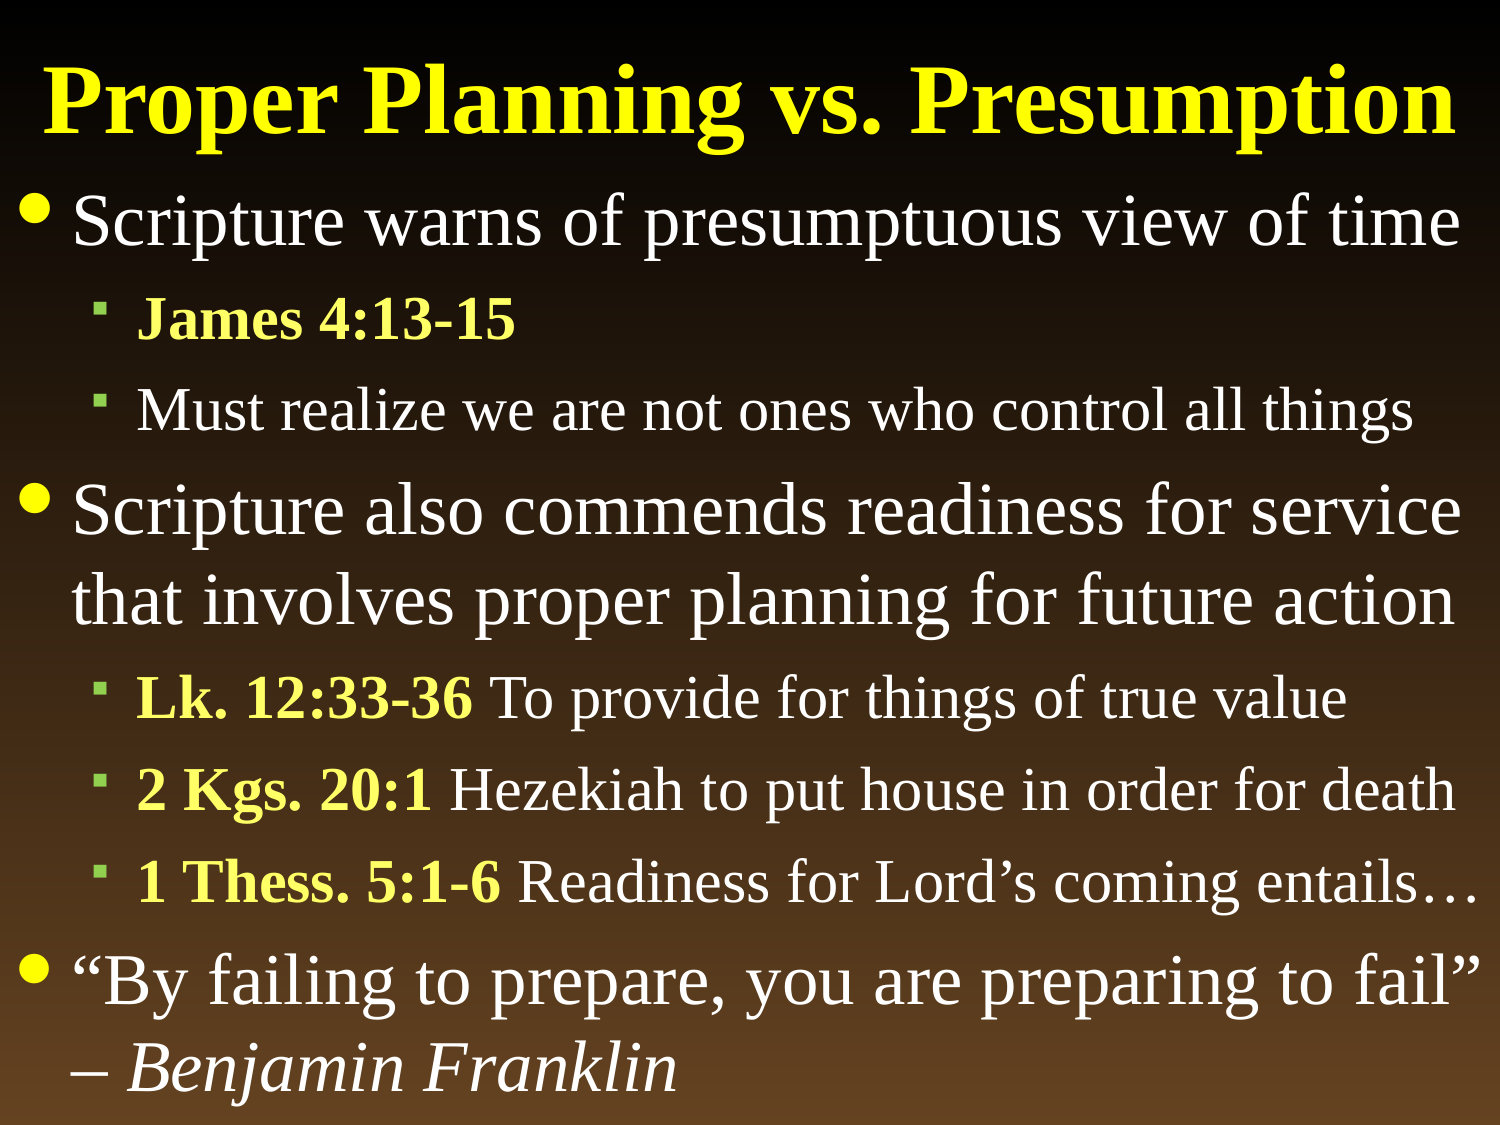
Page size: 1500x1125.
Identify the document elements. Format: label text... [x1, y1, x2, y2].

list Scripture warns of presumptuous view of time James 4:13-15 Must realize we are not ones who control all things Scripture also commends readiness for service that involves proper planning for future action Lk. 12:33-36 To provide for things of true value 2 Kgs. 20:1 Hezekiah to put house in order for death 1 Thess. 5:1-6 Readiness for Lord’s coming entails… “By failing to prepare, you are preparing to fail” – Benjamin Franklin [0, 162, 1500, 1125]
title Proper Planning vs. Presumption [0, 0, 1500, 162]
